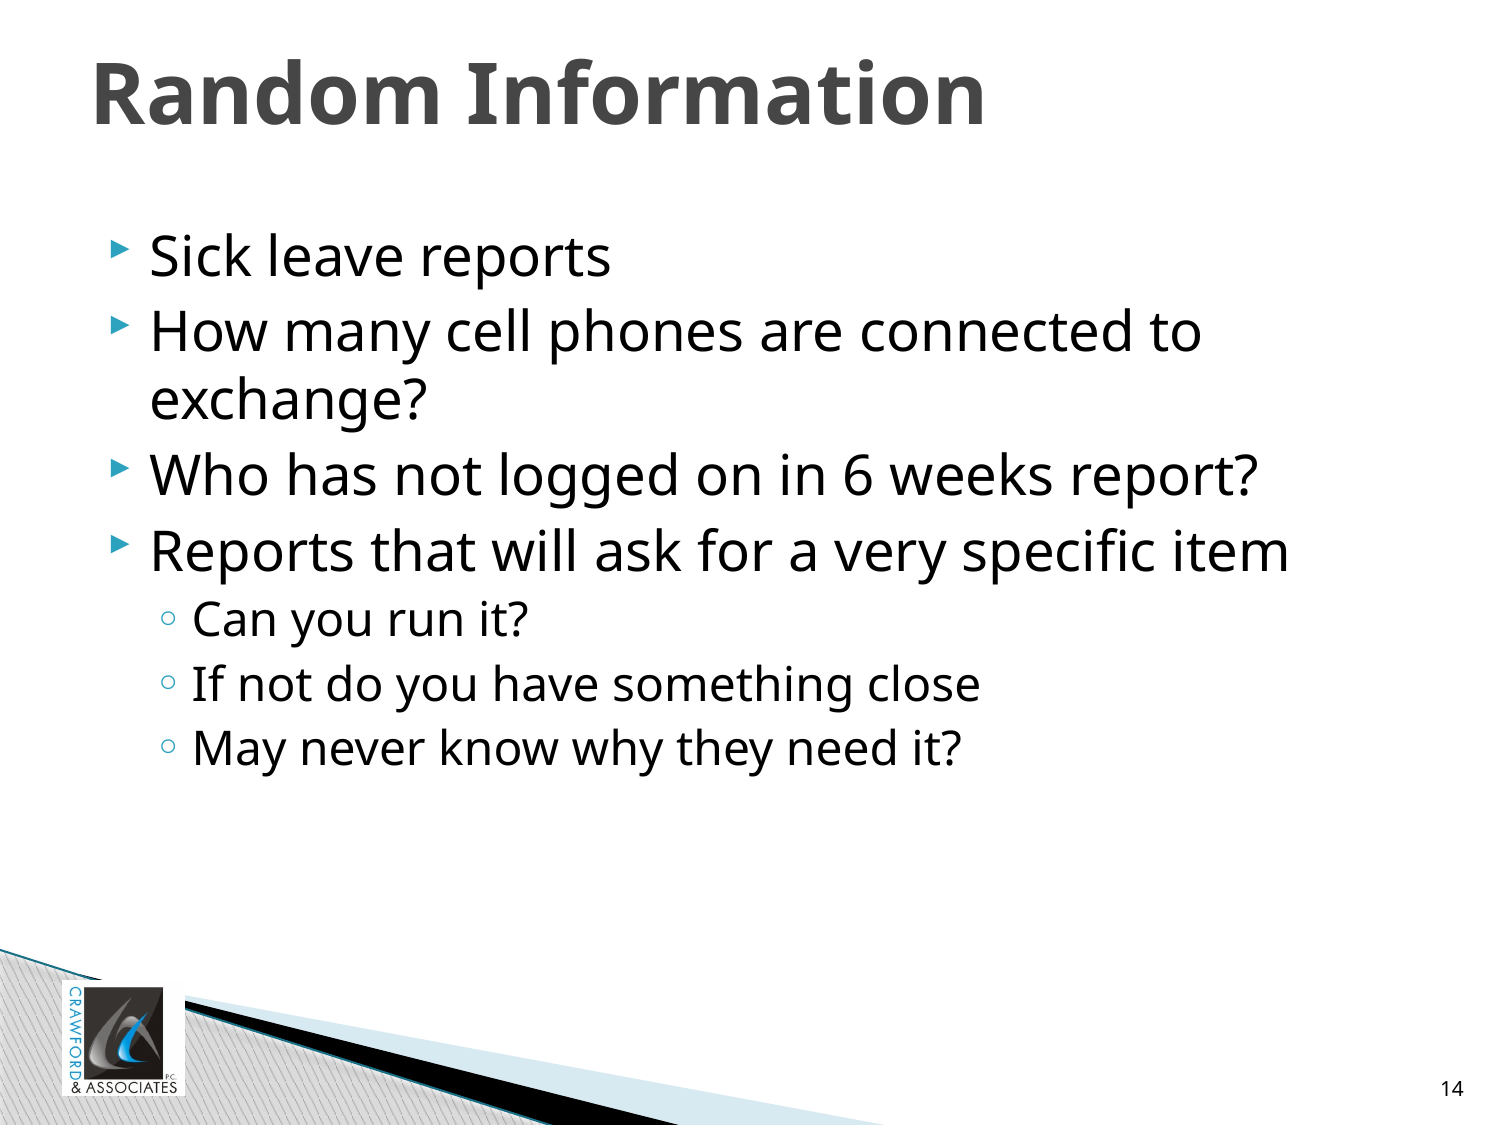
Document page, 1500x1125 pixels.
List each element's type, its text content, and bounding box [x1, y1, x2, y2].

title Random Information [75, 24, 1425, 155]
list Sick leave reports How many cell phones are connected to exchange? Who has not logged on in 6 weeks report? Reports that will ask for a very specific item Can you run it? If not do you have something close May never know why they need it? [75, 212, 1425, 1075]
picture [62, 980, 185, 1097]
slide_number 14 [1418, 1051, 1479, 1112]
